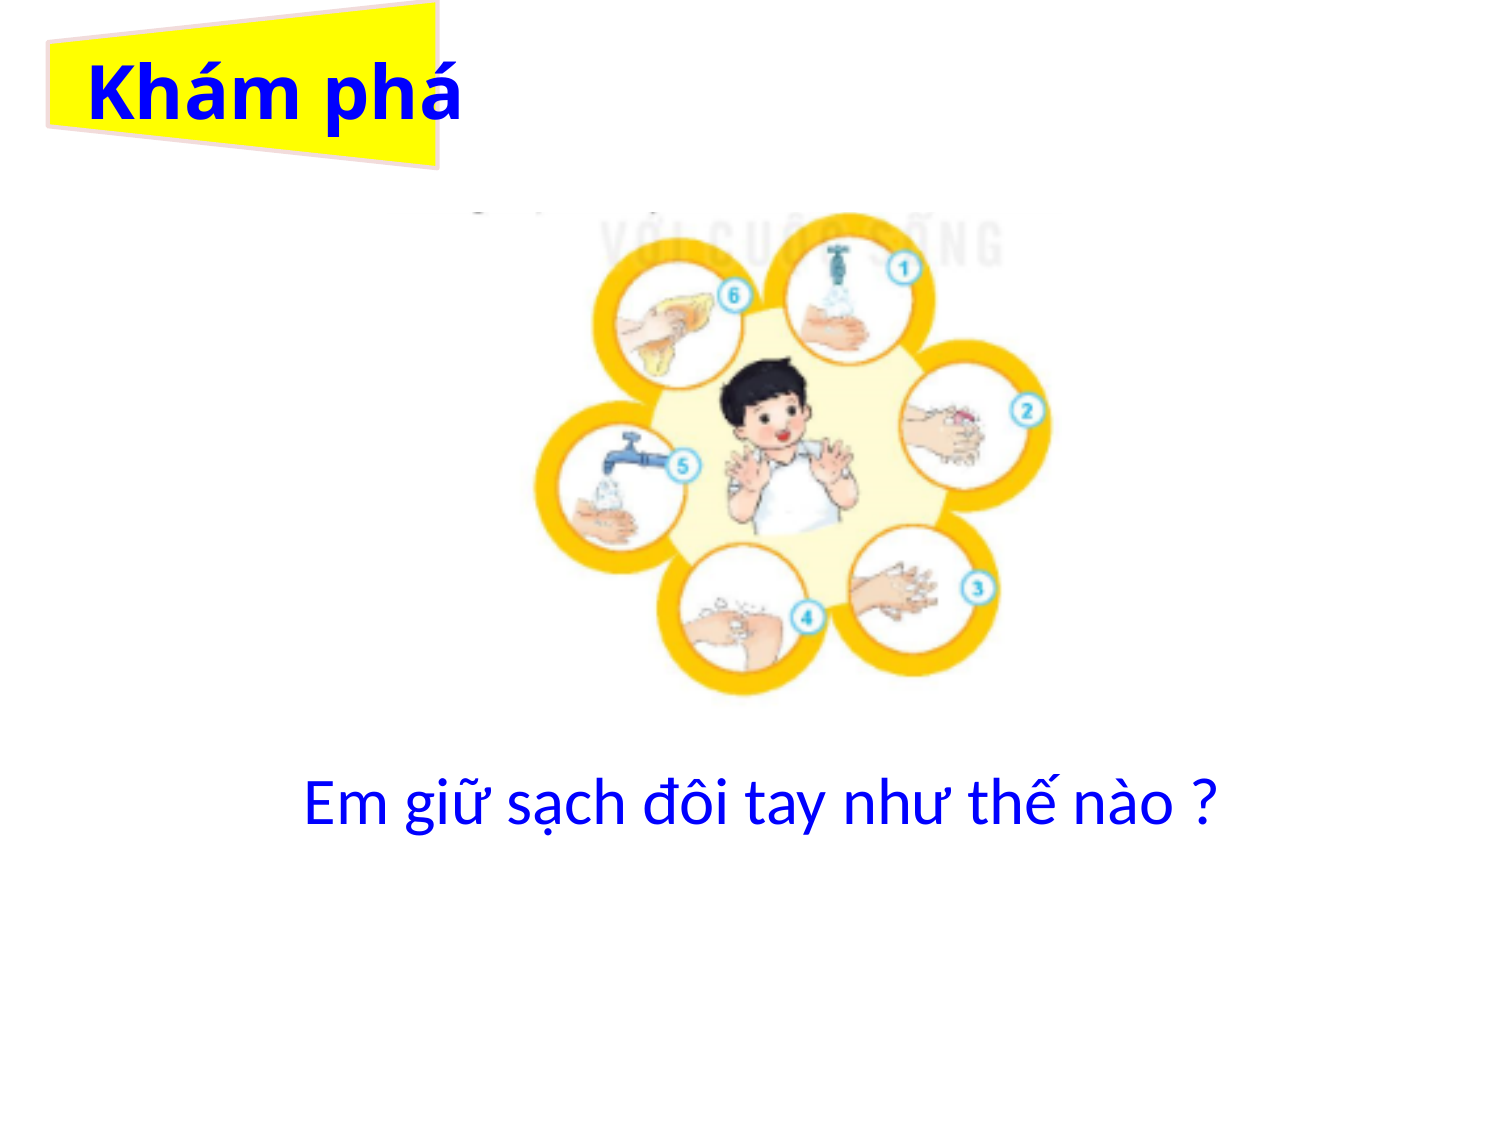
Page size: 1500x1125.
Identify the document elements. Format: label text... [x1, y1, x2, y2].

picture [387, 211, 1062, 751]
text_box Em giữ sạch đôi tay như thế nào ? [280, 750, 1252, 846]
title Khám phá [0, 0, 750, 188]
